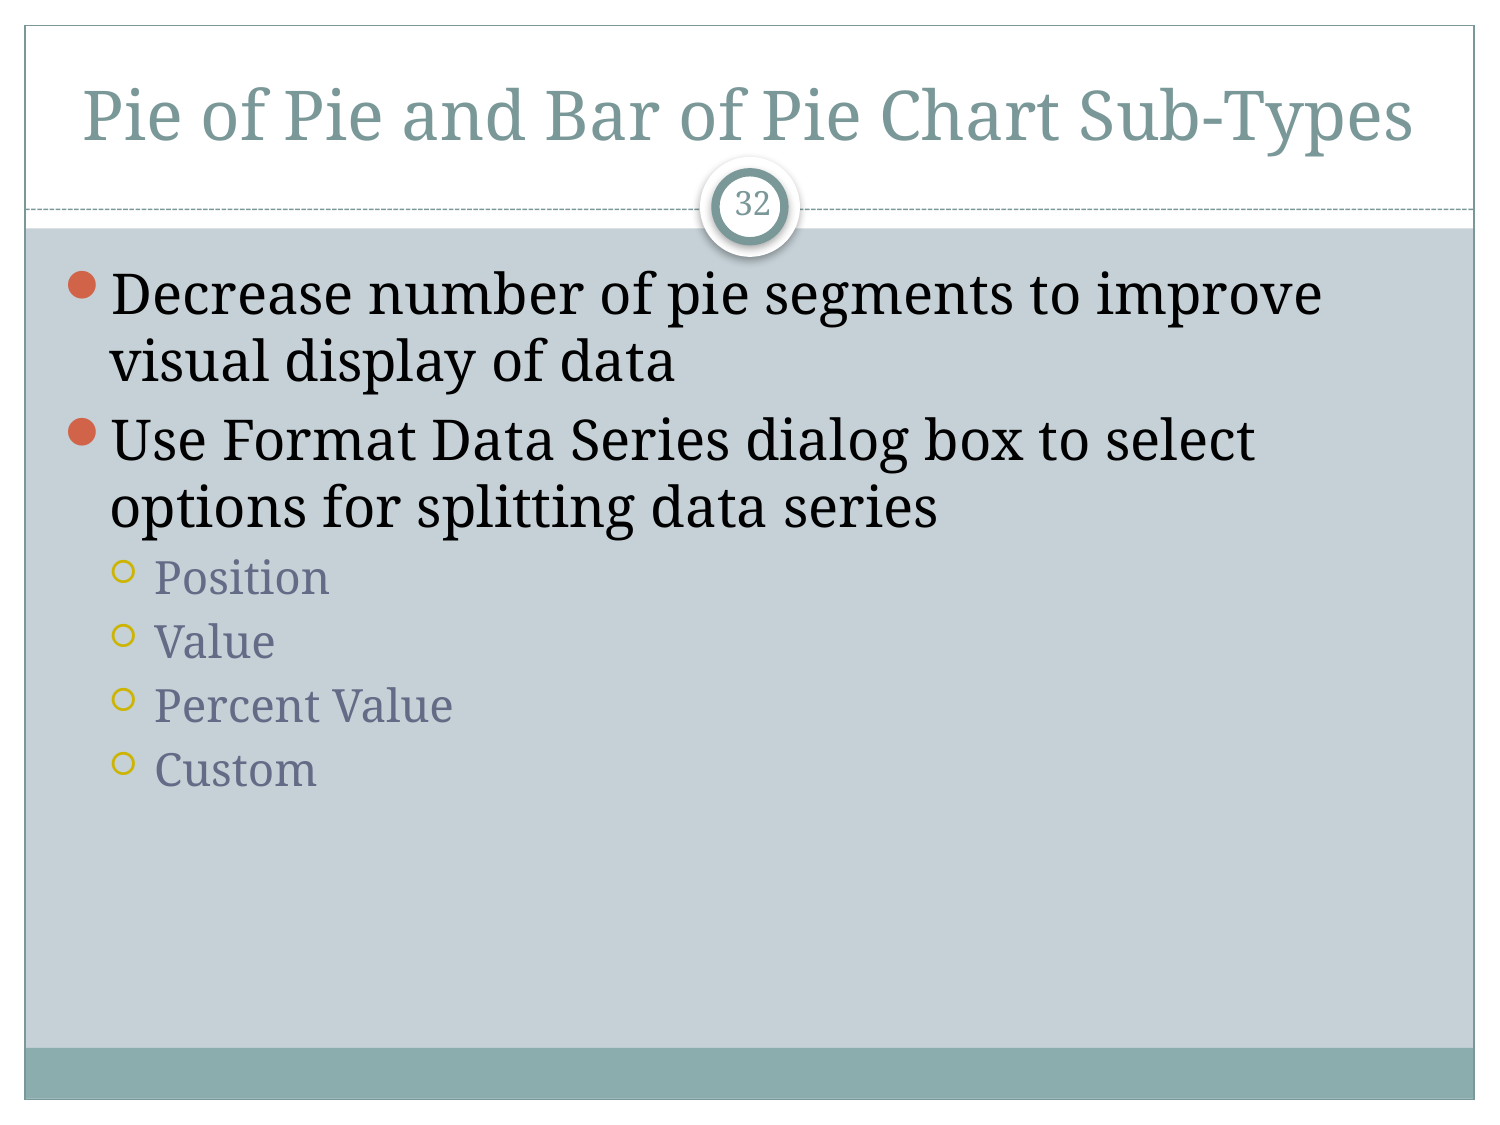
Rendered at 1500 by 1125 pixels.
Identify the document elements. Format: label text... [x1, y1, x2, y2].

slide_number 32 [715, 168, 791, 241]
title Pie of Pie and Bar of Pie Chart Sub-Types [49, 37, 1450, 162]
list Decrease number of pie segments to improve visual display of data Use Format Data Series dialog box to select options for splitting data series Position Value Percent Value Custom [49, 250, 1445, 1001]
